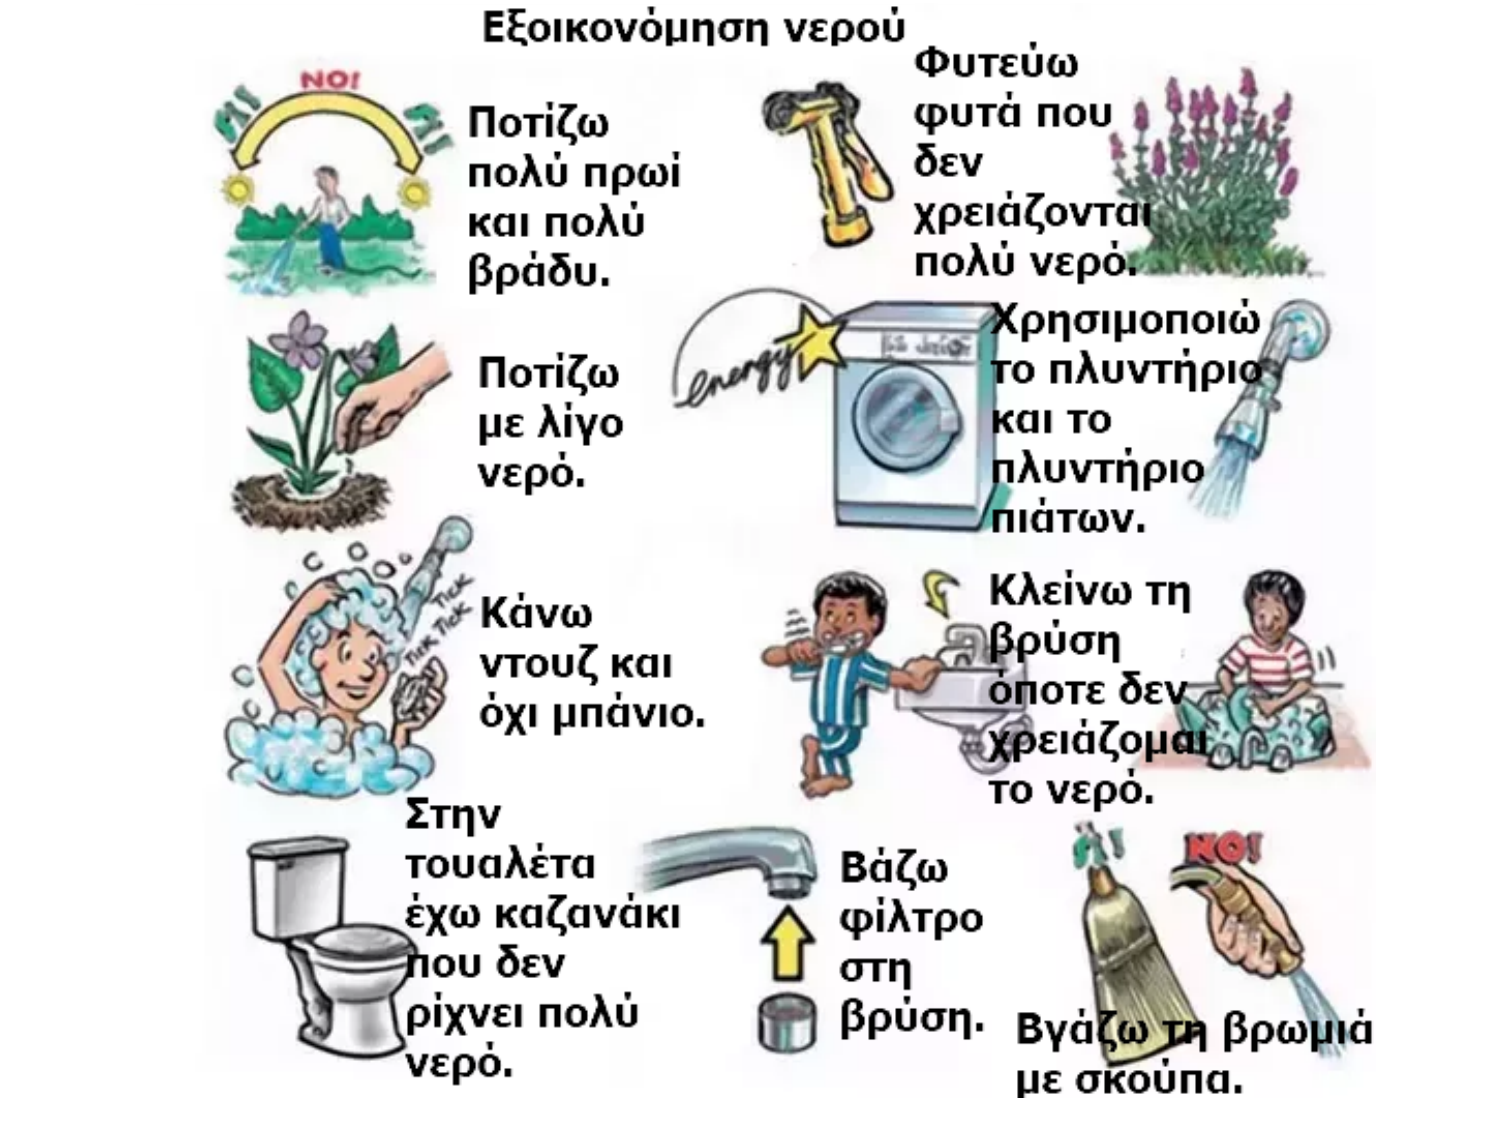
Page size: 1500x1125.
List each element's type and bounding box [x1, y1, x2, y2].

picture [135, 3, 1377, 1098]
